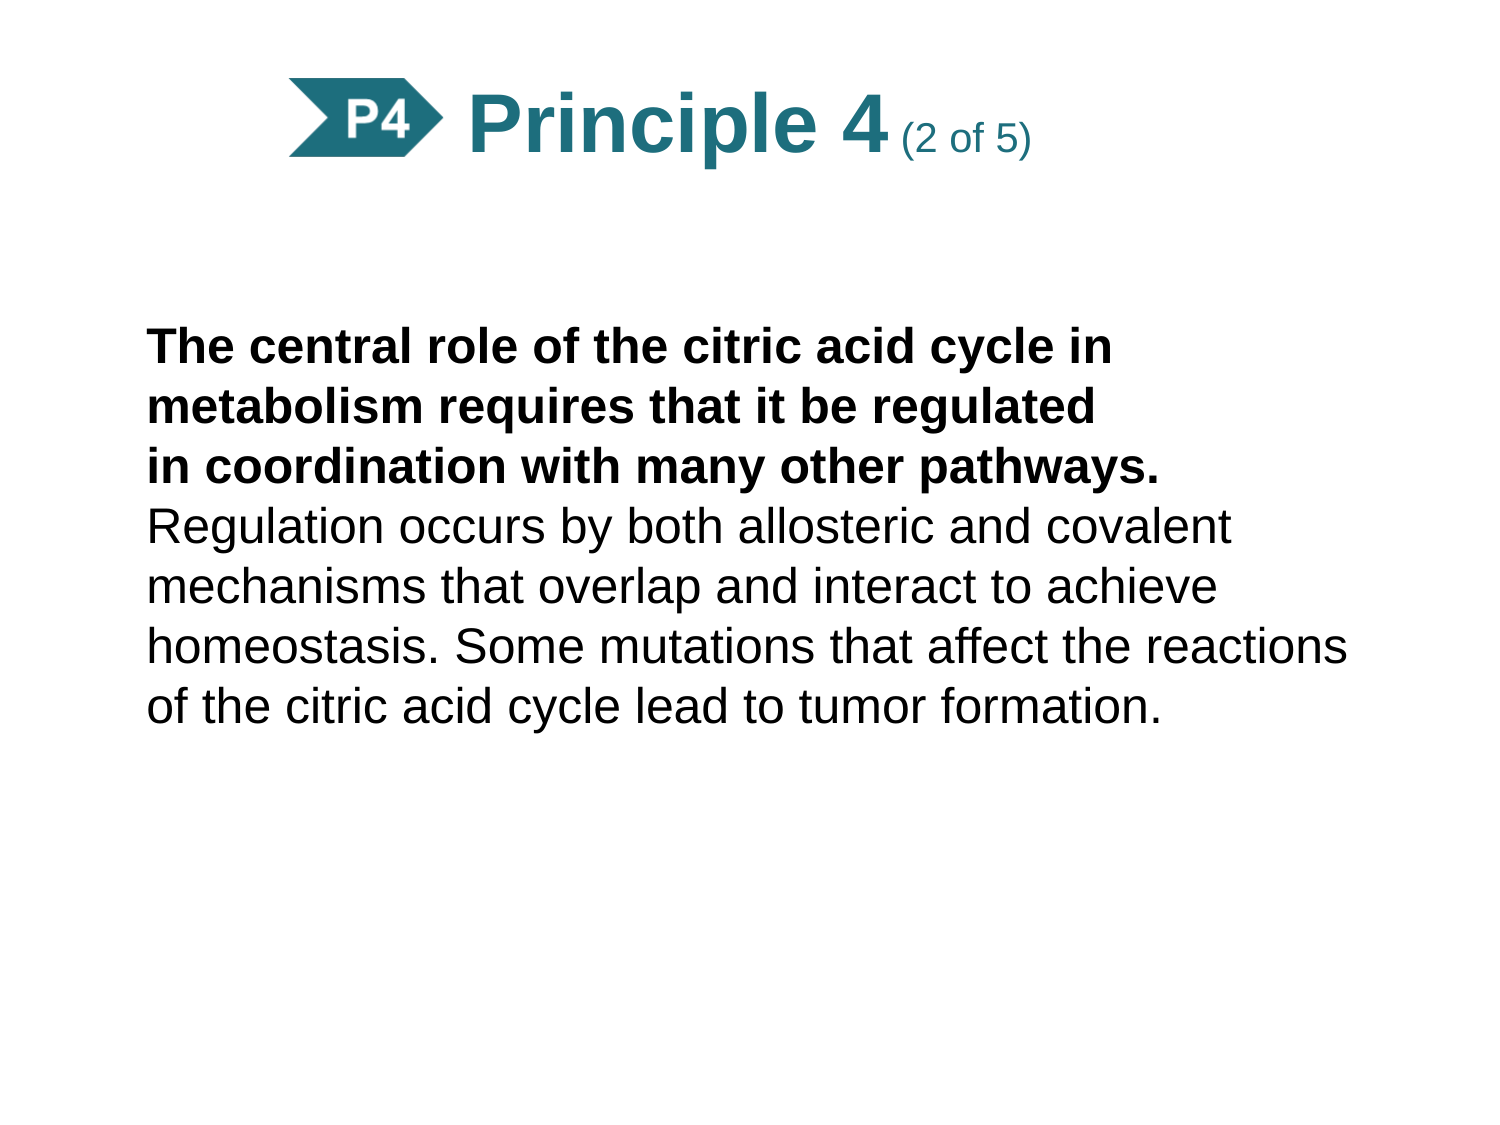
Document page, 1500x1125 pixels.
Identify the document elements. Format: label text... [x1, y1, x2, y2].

picture [288, 67, 444, 184]
title Principle 4 (2 of 5) [0, 24, 1500, 213]
text_box The central role of the citric acid cycle in metabolism requires that it be regulated in coordination with many other pathways. Regulation occurs by both allosteric and covalent mechanisms that overlap and interact to achieve homeostasis. Some mutations that affect the reactions of the citric acid cycle lead to tumor formation. [112, 305, 1388, 981]
